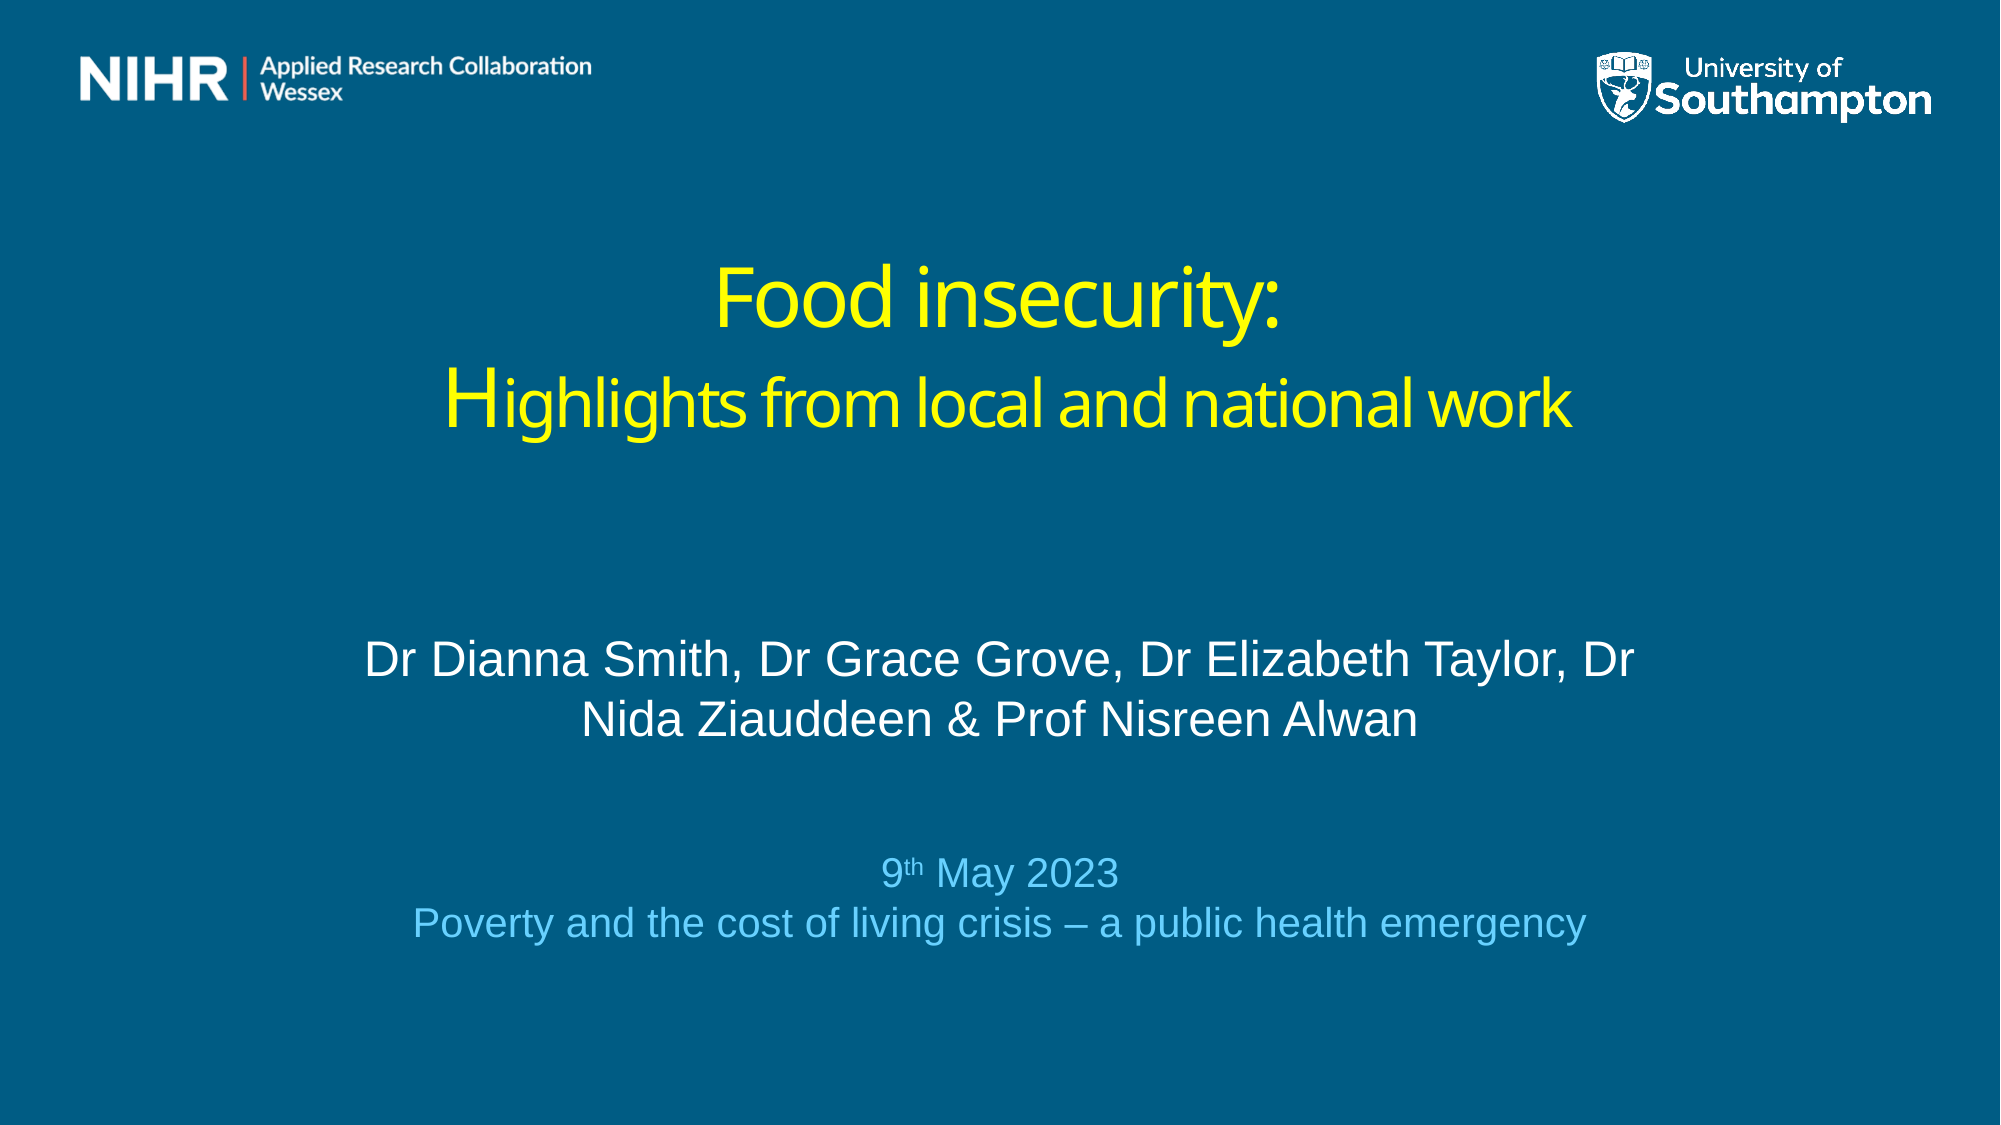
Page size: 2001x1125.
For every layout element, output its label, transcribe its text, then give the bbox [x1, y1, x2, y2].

picture [1382, 915, 1400, 937]
picture [1727, 64, 1735, 76]
picture [1515, 650, 1538, 676]
picture [960, 915, 976, 937]
picture [190, 57, 227, 100]
picture [1190, 915, 1201, 937]
picture [996, 882, 1007, 895]
picture [973, 882, 983, 887]
picture [660, 650, 673, 675]
picture [1047, 710, 1069, 736]
picture [531, 62, 548, 74]
picture [599, 915, 609, 936]
picture [1567, 916, 1585, 945]
picture [1370, 644, 1382, 676]
picture [1086, 650, 1108, 676]
picture [1317, 640, 1339, 676]
picture [1752, 83, 1772, 113]
picture [630, 700, 652, 736]
picture [503, 56, 528, 74]
picture [1102, 915, 1121, 937]
picture [982, 916, 986, 936]
picture [1054, 882, 1068, 887]
picture [606, 642, 633, 676]
picture [311, 56, 341, 74]
picture [1004, 915, 1020, 937]
picture [404, 650, 415, 675]
picture [1910, 92, 1930, 113]
picture [639, 650, 659, 675]
picture [1264, 915, 1274, 936]
picture [1029, 882, 1046, 886]
picture [1547, 915, 1563, 937]
title Food insecurity: Highlights from local and national work [291, 243, 1725, 445]
picture [927, 916, 943, 945]
picture [706, 640, 726, 675]
picture [1501, 915, 1519, 937]
picture [585, 702, 612, 735]
subtitle Dr Dianna Smith, Dr Grace Grove, Dr Elizabeth Taylor, Dr Nida Ziauddeen & Prof Nisreen Alwan 9th May 2023 Poverty and the cost of living crisis – a public health emergency [303, 740, 1697, 882]
picture [614, 915, 626, 937]
picture [1191, 710, 1213, 736]
picture [1018, 650, 1029, 675]
picture [1597, 53, 1651, 122]
picture [1263, 650, 1283, 675]
picture [828, 642, 859, 676]
picture [1478, 650, 1500, 686]
picture [1425, 642, 1453, 675]
picture [699, 702, 725, 735]
picture [261, 56, 308, 78]
picture [1355, 915, 1365, 936]
picture [829, 908, 839, 936]
picture [1818, 64, 1830, 76]
picture [399, 56, 442, 74]
picture [883, 650, 908, 676]
picture [999, 702, 1024, 735]
picture [1884, 92, 1906, 114]
picture [1740, 64, 1752, 76]
picture [763, 915, 779, 937]
picture [911, 650, 931, 676]
picture [770, 710, 790, 736]
picture [1328, 710, 1362, 735]
picture [551, 58, 563, 74]
picture [537, 650, 557, 675]
picture [1395, 710, 1400, 735]
picture [349, 57, 397, 74]
picture [1104, 702, 1131, 735]
picture [1248, 710, 1253, 735]
picture [871, 916, 889, 936]
picture [740, 915, 758, 937]
picture [1161, 916, 1171, 937]
picture [480, 650, 505, 676]
picture [1401, 710, 1415, 735]
picture [1756, 64, 1760, 76]
picture [491, 62, 500, 74]
picture [668, 915, 678, 936]
picture [1143, 642, 1172, 675]
picture [1732, 86, 1748, 114]
picture [1387, 640, 1407, 675]
picture [1531, 915, 1541, 936]
picture [1406, 916, 1411, 936]
picture [1210, 642, 1236, 675]
picture [910, 915, 920, 936]
picture [684, 915, 702, 937]
picture [690, 644, 701, 676]
picture [1173, 916, 1177, 936]
picture [909, 710, 929, 735]
picture [568, 915, 588, 937]
picture [443, 915, 461, 937]
picture [662, 907, 666, 936]
picture [1335, 911, 1344, 937]
picture [592, 916, 596, 936]
picture [852, 710, 874, 736]
picture [903, 916, 907, 936]
picture [1073, 700, 1085, 735]
picture [1440, 915, 1458, 937]
picture [511, 916, 515, 936]
picture [1175, 710, 1187, 735]
picture [81, 57, 120, 100]
picture [1258, 907, 1262, 936]
picture [1833, 58, 1842, 76]
picture [1587, 642, 1615, 675]
picture [1219, 710, 1241, 736]
picture [1622, 650, 1634, 675]
picture [867, 650, 879, 675]
picture [1060, 650, 1082, 675]
picture [1425, 915, 1434, 936]
picture [1344, 650, 1366, 676]
picture [1304, 915, 1323, 937]
picture [243, 57, 247, 100]
picture [487, 915, 505, 937]
picture [681, 650, 685, 675]
picture [1796, 64, 1808, 80]
picture [1116, 671, 1120, 682]
picture [1656, 83, 1679, 114]
picture [1525, 916, 1529, 936]
picture [1709, 92, 1729, 114]
picture [1225, 915, 1241, 937]
picture [648, 911, 658, 937]
picture [719, 915, 735, 937]
picture [509, 650, 529, 675]
picture [1179, 650, 1190, 675]
picture [880, 710, 902, 736]
picture [1544, 650, 1555, 675]
picture [145, 57, 182, 100]
picture [523, 911, 532, 937]
picture [1254, 710, 1268, 735]
picture [1413, 915, 1423, 936]
picture [261, 83, 285, 100]
picture [1033, 650, 1055, 676]
picture [1143, 915, 1155, 937]
picture [1289, 650, 1313, 676]
picture [1865, 86, 1881, 114]
picture [627, 907, 632, 936]
picture [1280, 915, 1298, 937]
picture [566, 62, 591, 74]
picture [1076, 882, 1093, 886]
picture [1710, 64, 1717, 76]
picture [936, 650, 958, 676]
picture [1034, 915, 1050, 937]
picture [1452, 650, 1476, 676]
picture [1031, 710, 1042, 735]
picture [798, 650, 809, 675]
picture [807, 915, 825, 937]
picture [1477, 915, 1488, 936]
picture [1149, 710, 1169, 736]
picture [285, 88, 307, 100]
picture [128, 57, 137, 100]
picture [824, 700, 846, 736]
picture [465, 916, 483, 936]
picture [1137, 916, 1142, 945]
picture [783, 911, 792, 937]
picture [741, 710, 766, 736]
picture [1366, 710, 1390, 736]
picture [308, 88, 330, 100]
picture [925, 915, 936, 936]
picture [1766, 69, 1776, 76]
picture [535, 916, 552, 945]
picture [731, 710, 735, 735]
picture [417, 909, 437, 936]
picture [1479, 916, 1495, 945]
picture [1802, 92, 1836, 113]
picture [1841, 92, 1863, 122]
picture [368, 642, 397, 675]
picture [1683, 92, 1705, 114]
picture [1284, 702, 1315, 735]
picture [978, 642, 1009, 676]
picture [564, 650, 588, 676]
picture [331, 88, 342, 100]
picture [1559, 671, 1563, 682]
picture [949, 702, 979, 736]
picture [1776, 92, 1797, 114]
picture [1099, 882, 1116, 887]
picture [763, 642, 791, 675]
picture [1784, 60, 1792, 76]
picture [470, 650, 474, 675]
picture [885, 882, 899, 887]
picture [1464, 915, 1474, 936]
picture [735, 671, 739, 682]
picture [658, 710, 683, 736]
picture [797, 700, 818, 736]
picture [1184, 907, 1188, 936]
picture [450, 57, 477, 74]
picture [1687, 58, 1701, 76]
picture [1139, 710, 1143, 735]
picture [435, 642, 464, 675]
